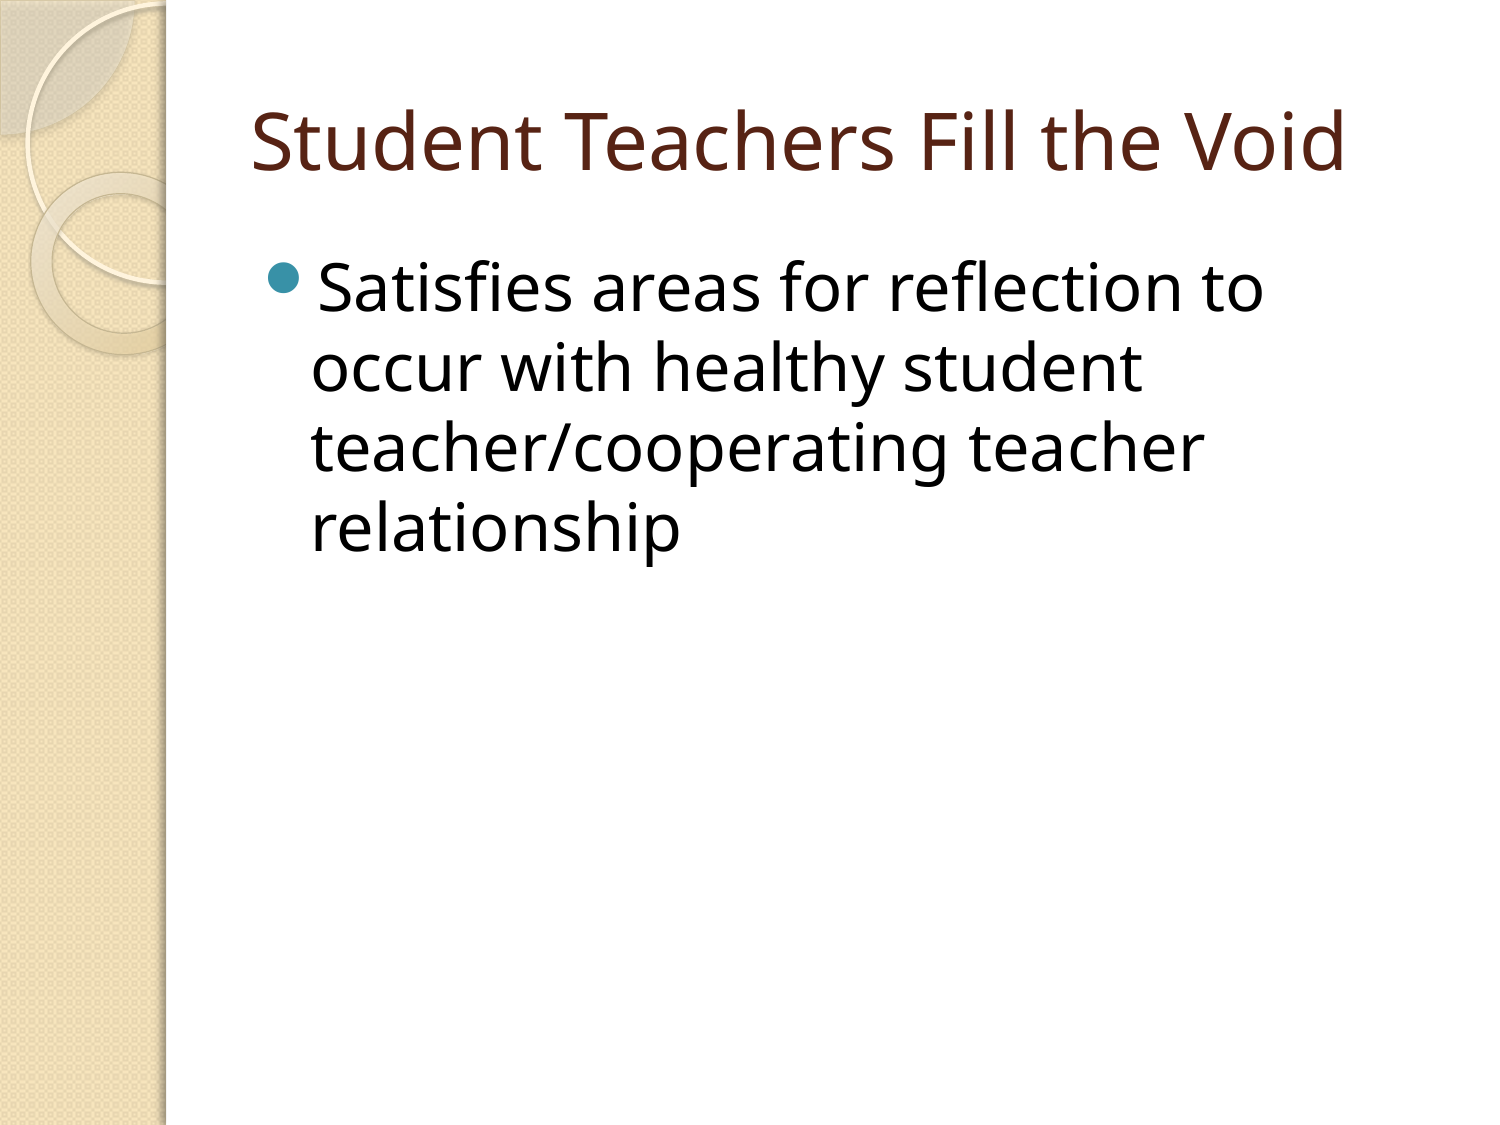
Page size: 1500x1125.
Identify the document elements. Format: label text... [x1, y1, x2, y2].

list Satisfies areas for reflection to occur with healthy student teacher/cooperating teacher relationship [235, 237, 1466, 1025]
title Student Teachers Fill the Void [235, 45, 1466, 233]
